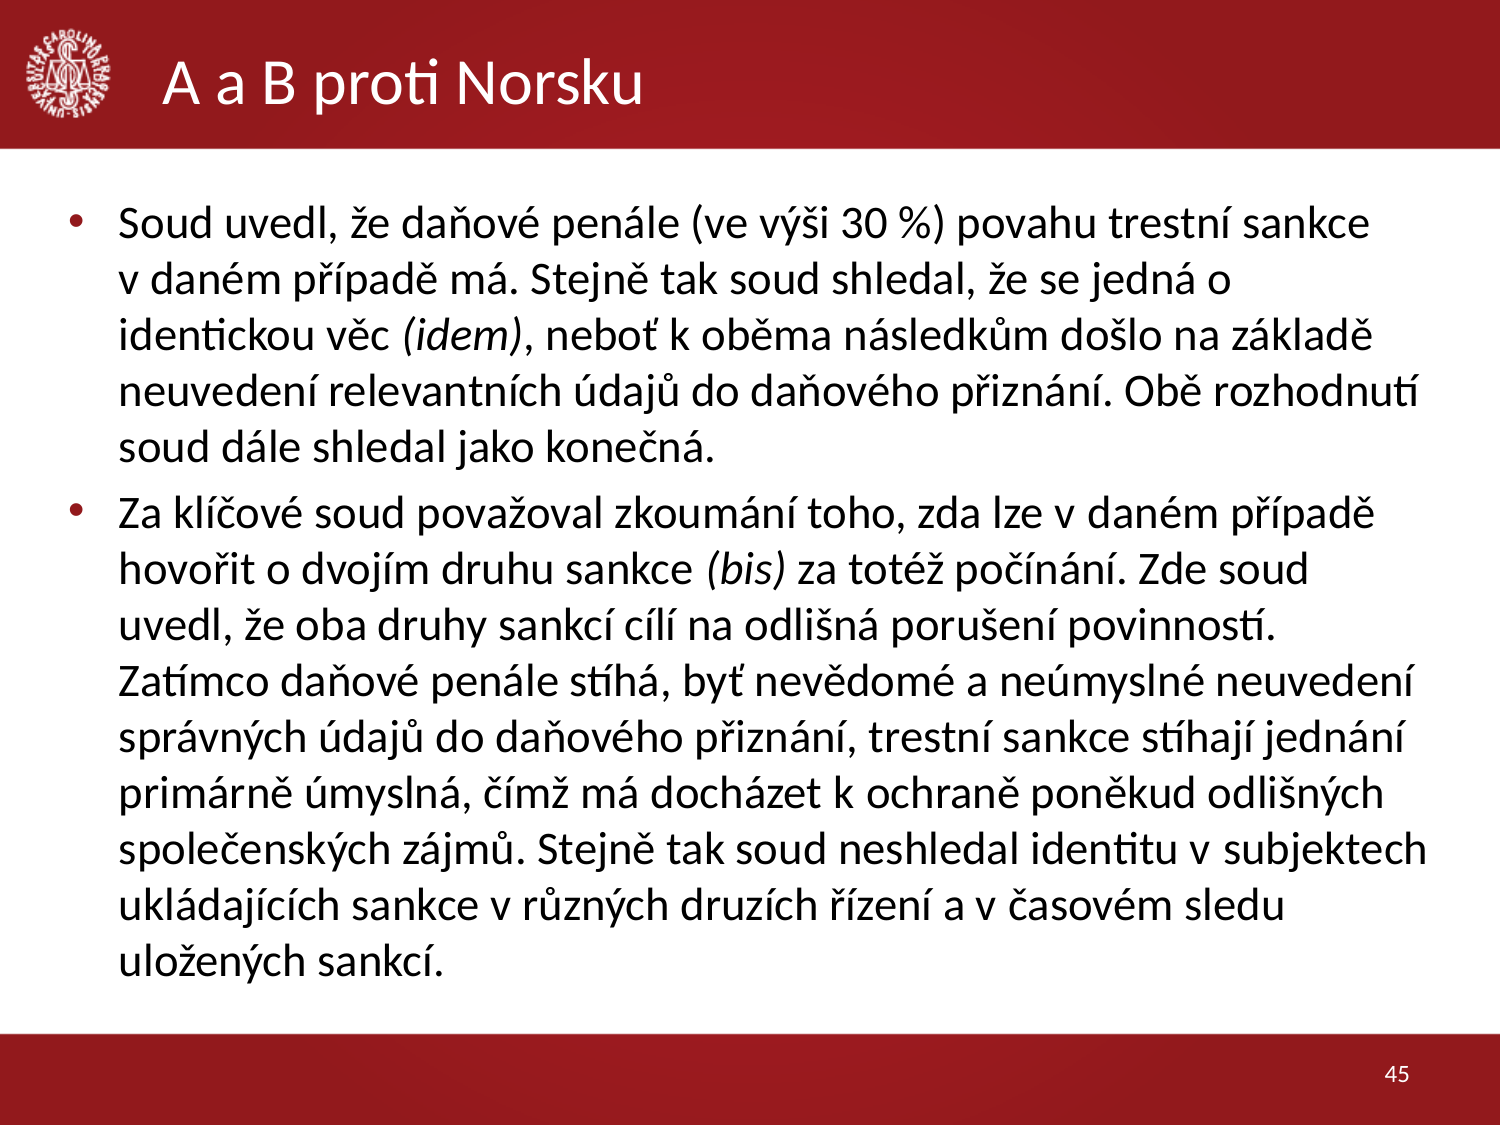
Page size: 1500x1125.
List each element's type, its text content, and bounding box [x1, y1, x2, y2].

list Soud uvedl, že daňové penále (ve výši 30 %) povahu trestní sankce v daném případě má. Stejně tak soud shledal, že se jedná o identickou věc (idem), neboť k oběma následkům došlo na základě neuvedení relevantních údajů do daňového přiznání. Obě rozhodnutí soud dále shledal jako konečná. Za klíčové soud považoval zkoumání toho, zda lze v daném případě hovořit o dvojím druhu sankce (bis) za totéž počínání. Zde soud uvedl, že oba druhy sankcí cílí na odlišná porušení povinností. Zatímco daňové penále stíhá, byť nevědomé a neúmyslné neuvedení správných údajů do daňového přiznání, trestní sankce stíhají jednání primárně úmyslná, čímž má docházet k ochraně poněkud odlišných společenských zájmů. Stejně tak soud neshledal identitu v subjektech ukládajících sankce v různých druzích řízení a v časovém sledu uložených sankcí. [53, 184, 1447, 1000]
slide_number 45 [1074, 1042, 1425, 1103]
picture [0, 0, 1500, 1125]
title A a B proti Norsku [147, 30, 1425, 126]
